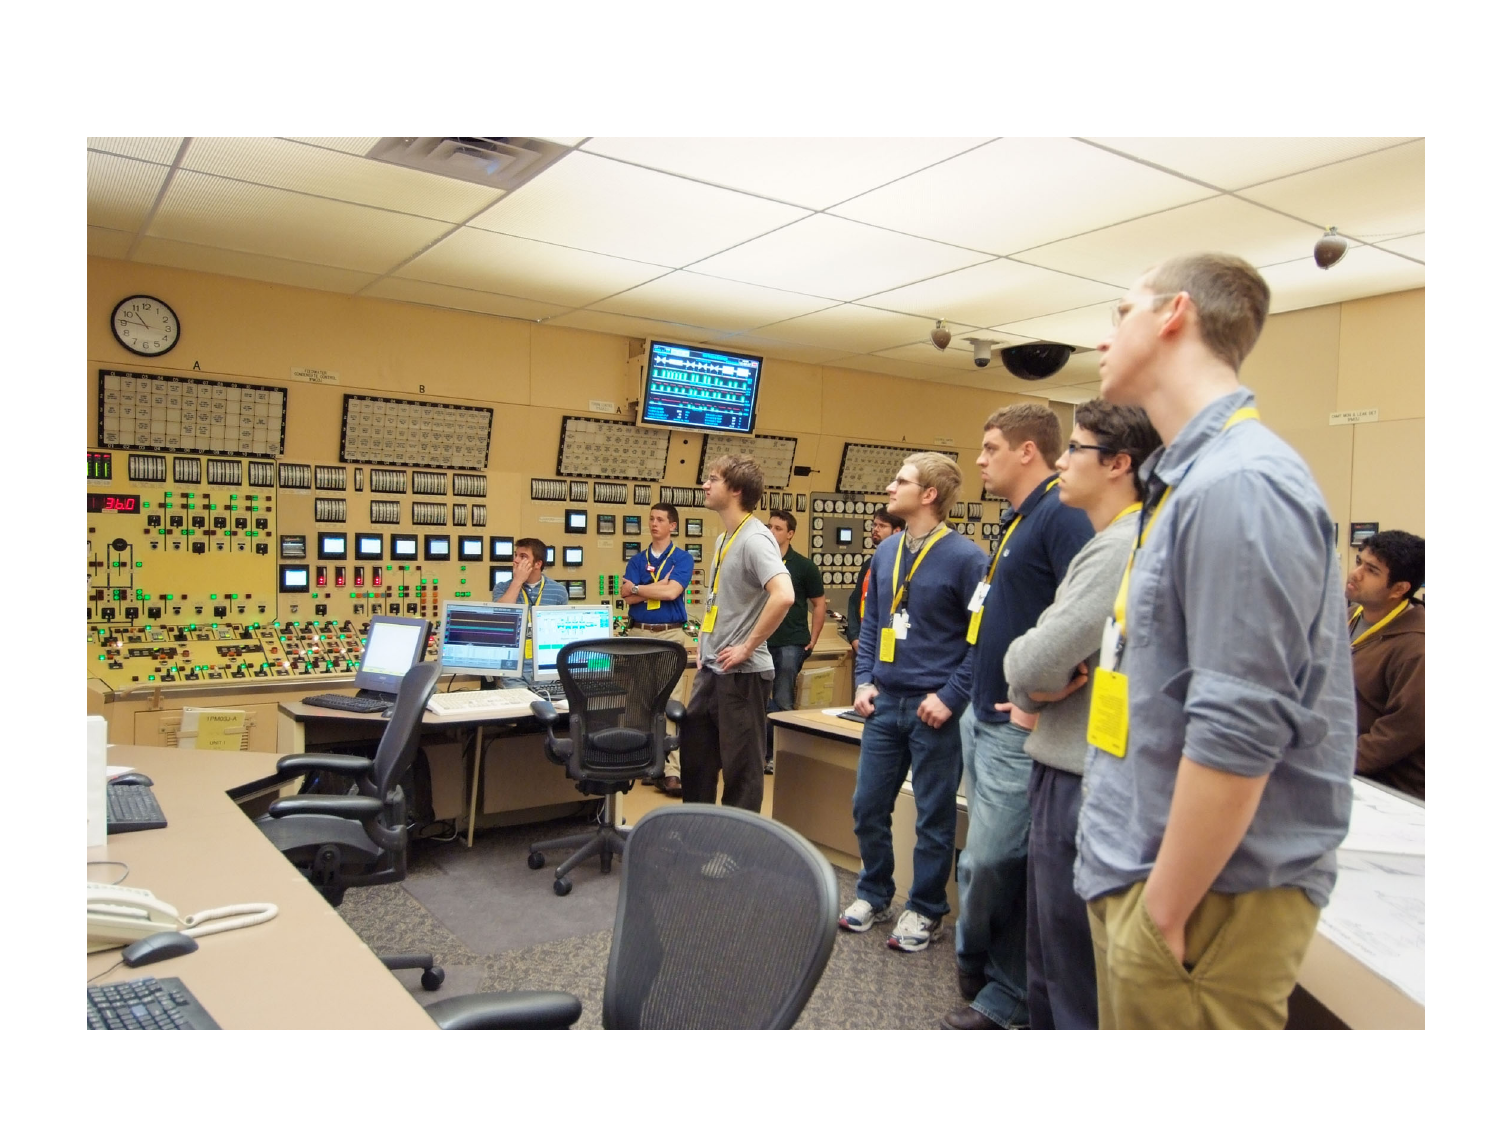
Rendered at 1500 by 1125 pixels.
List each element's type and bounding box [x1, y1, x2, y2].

picture [87, 137, 1426, 1030]
